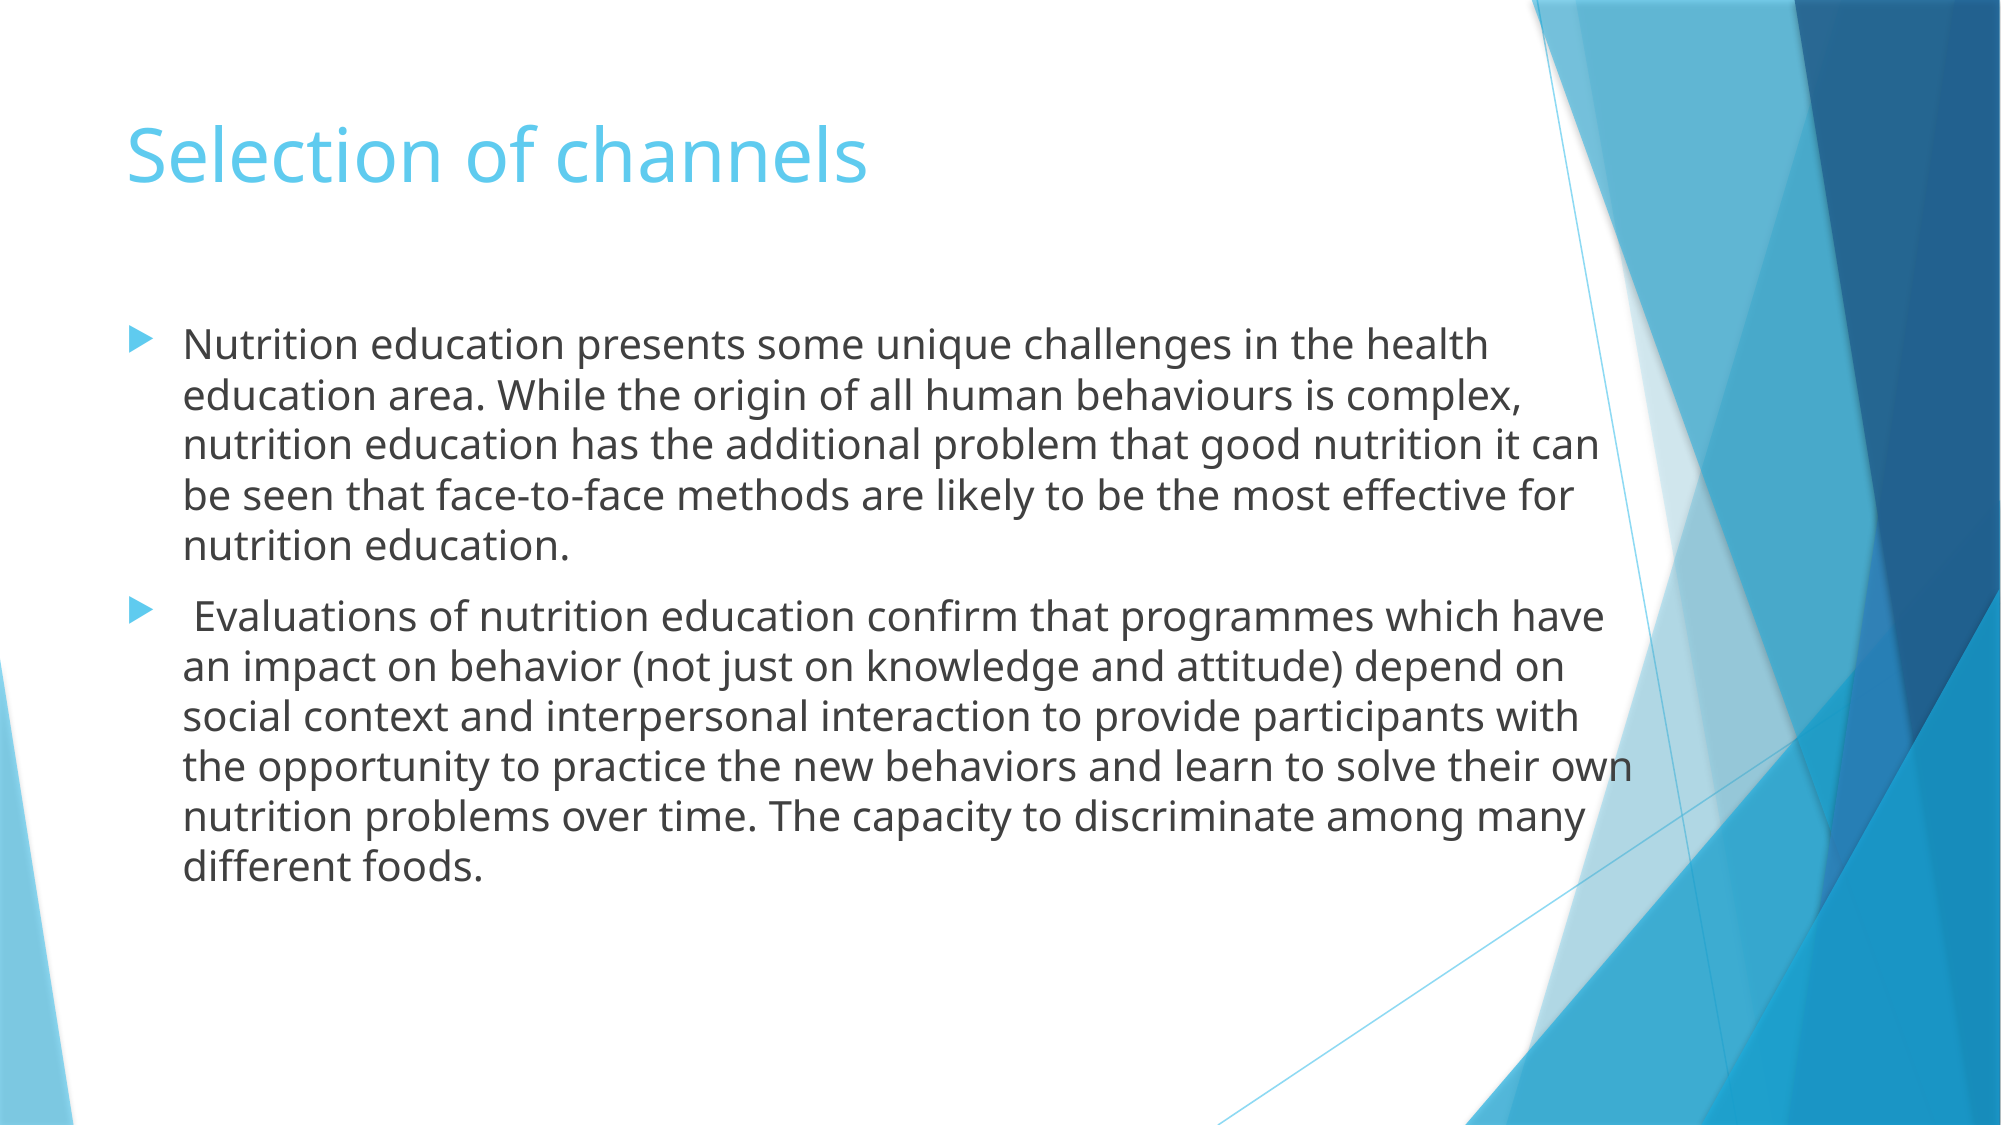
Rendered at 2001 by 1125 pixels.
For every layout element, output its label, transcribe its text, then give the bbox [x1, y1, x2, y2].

list Nutrition education presents some unique challenges in the health education area. While the origin of all human behaviours is complex, nutrition education has the additional problem that good nutrition it can be seen that face-to-face methods are likely to be the most effective for nutrition education. Evaluations of nutrition education confirm that programmes which have an impact on behavior (not just on knowledge and attitude) depend on social context and interpersonal interaction to provide participants with the opportunity to practice the new behaviors and learn to solve their own nutrition problems over time. The capacity to discriminate among many different foods. [111, 310, 1659, 1105]
title Selection of channels [111, 99, 1522, 235]
